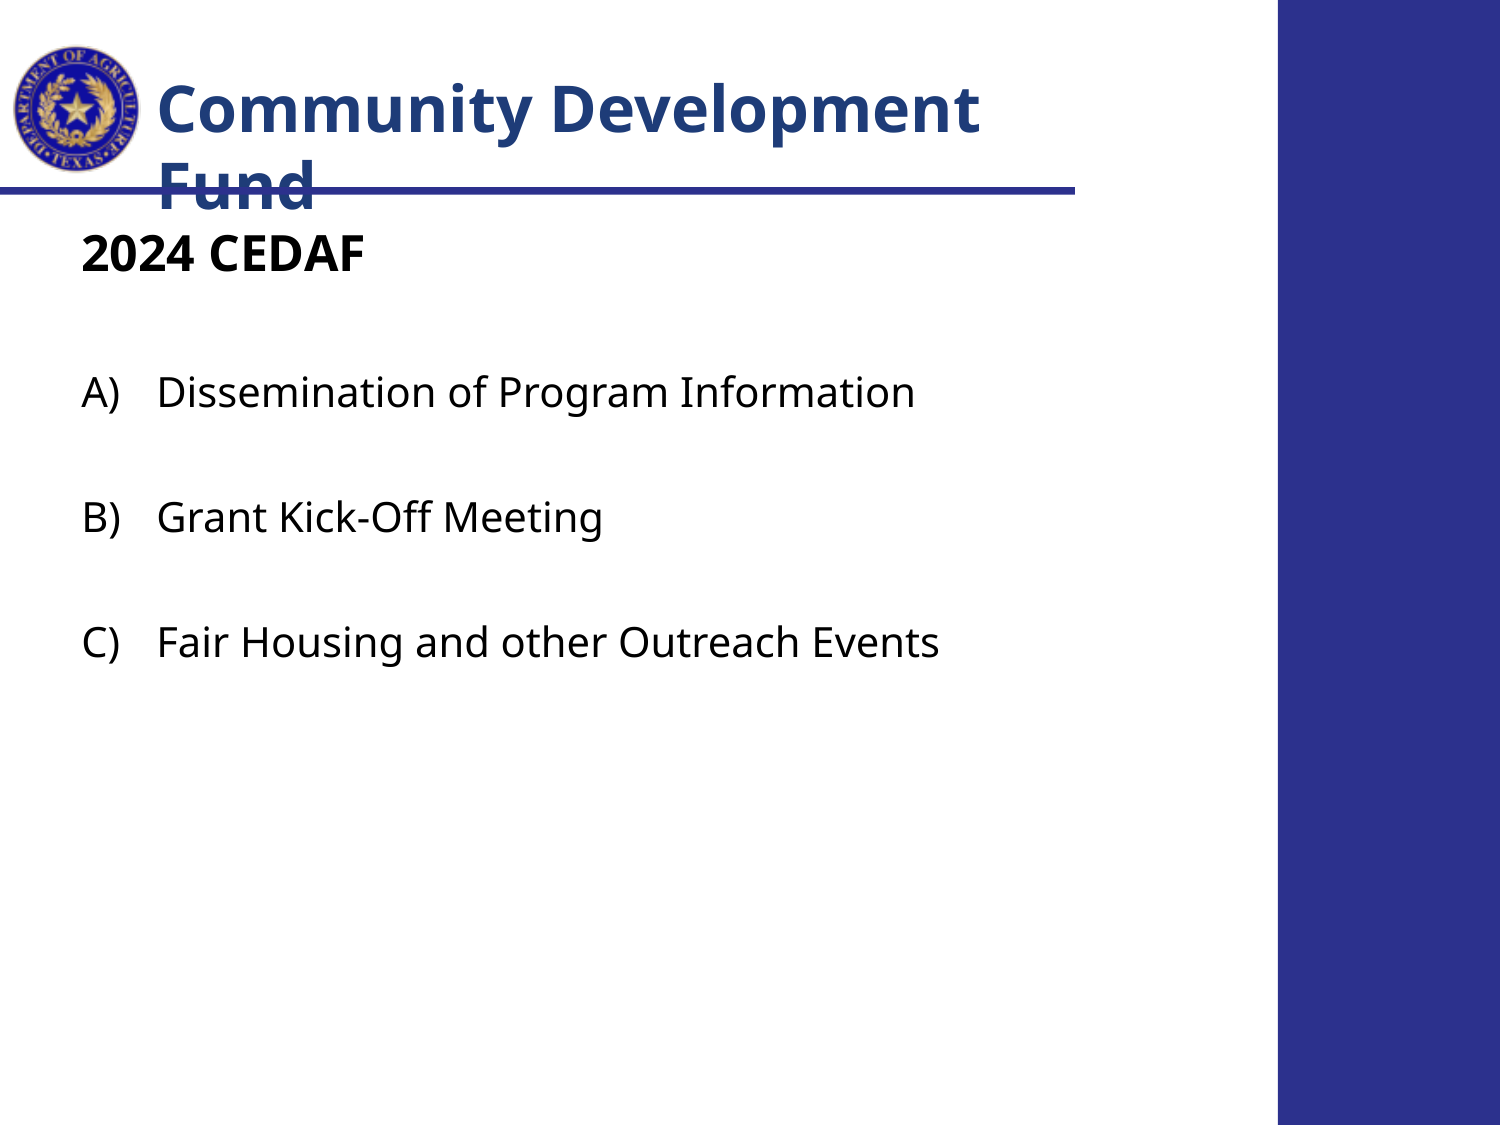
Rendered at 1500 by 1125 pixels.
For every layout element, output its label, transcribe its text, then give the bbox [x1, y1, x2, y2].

text_box [0, 186, 1076, 196]
list 2024 CEDAF Dissemination of Program Information Grant Kick-Off Meeting Fair Housing and other Outreach Events [75, 224, 1250, 1063]
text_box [46, 296, 897, 675]
text_box Community Development Fund [150, 64, 1146, 224]
picture [0, 28, 158, 185]
text_box [1277, 0, 1500, 1125]
